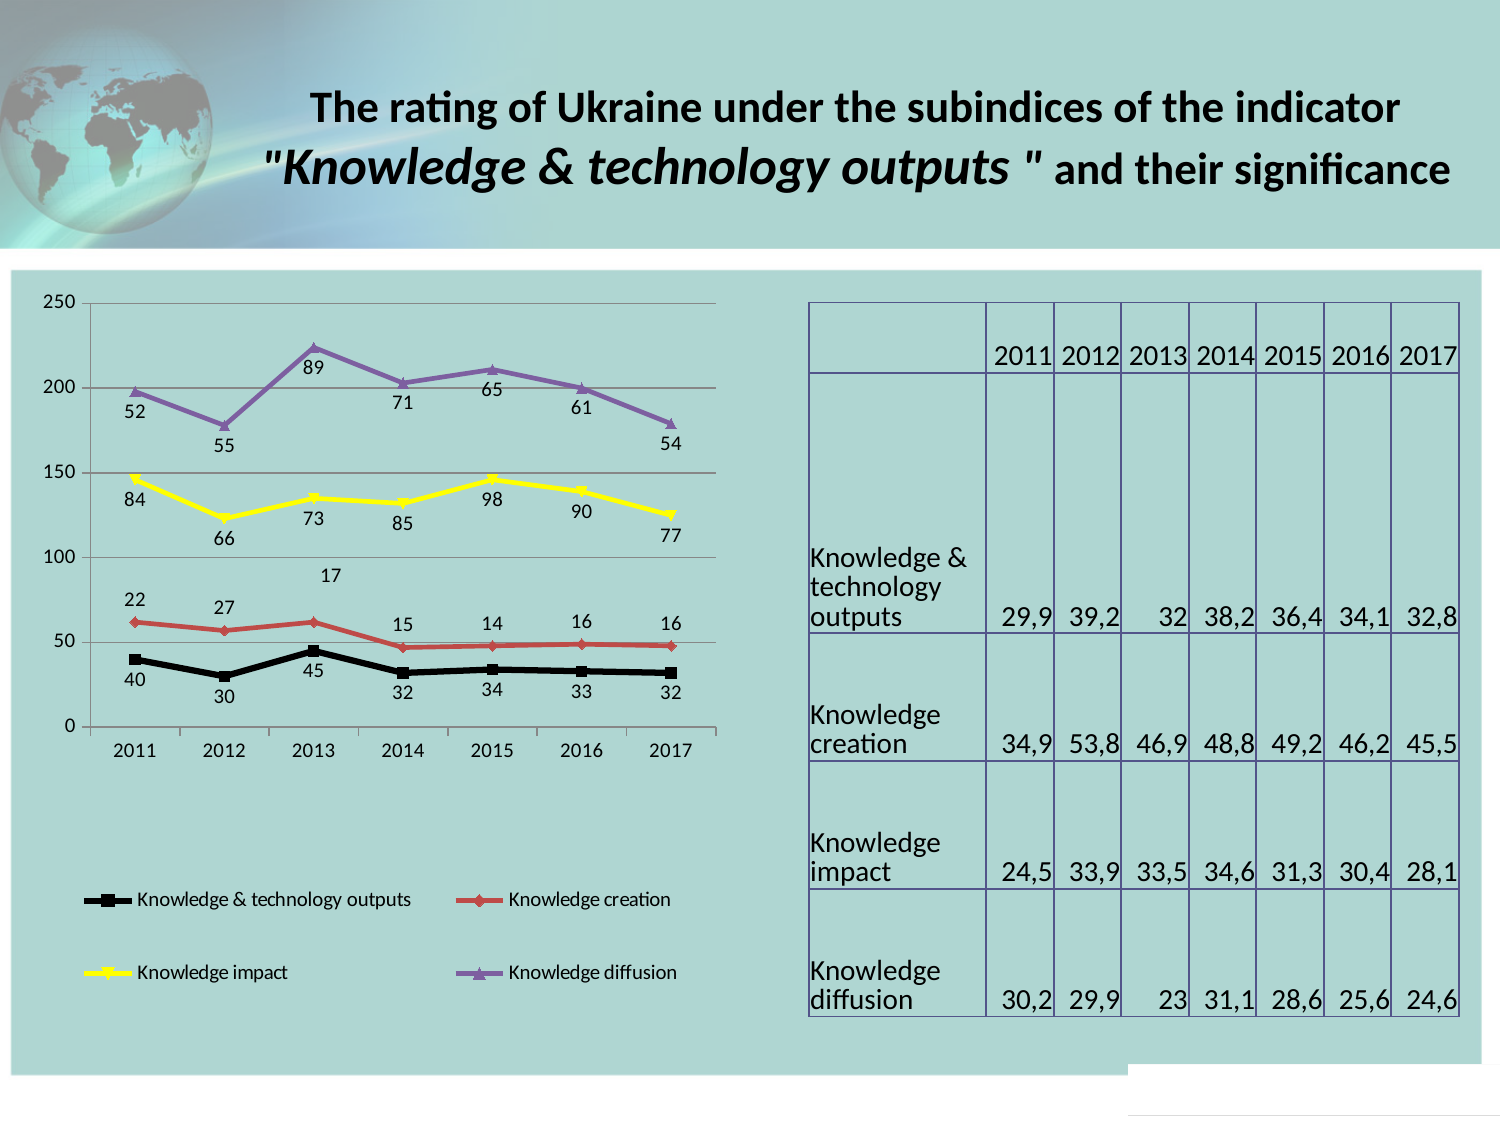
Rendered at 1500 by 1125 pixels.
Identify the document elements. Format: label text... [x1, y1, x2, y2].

table_cell 45,5 [1392, 634, 1458, 760]
table_header 2011 [987, 303, 1053, 372]
table_cell 24,5 [987, 762, 1053, 888]
table_cell 36,4 [1257, 374, 1323, 632]
table_header 2012 [1055, 303, 1120, 372]
table_cell 32 [1122, 374, 1188, 632]
table_cell 46,2 [1325, 634, 1390, 760]
table_header 2014 [1190, 303, 1255, 372]
chart [29, 262, 738, 1059]
table_cell 31,3 [1257, 762, 1323, 888]
table_header 2013 [1122, 303, 1188, 372]
table_cell 28,1 [1392, 762, 1458, 888]
table_cell 34,6 [1190, 762, 1255, 888]
table_header 2015 [1257, 303, 1323, 372]
table_cell 31,1 [1190, 890, 1255, 1016]
table_cell 30,2 [987, 890, 1053, 1016]
table_cell Knowledge & technology outputs [810, 374, 985, 632]
table_cell 39,2 [1055, 374, 1120, 632]
title The rating of Ukraine under the subindices of the indicator "Knowledge & technology outputs " and their significance [242, 42, 1471, 231]
table_cell 23 [1122, 890, 1188, 1016]
table_cell 29,9 [1055, 890, 1120, 1016]
table_cell 53,8 [1055, 634, 1120, 760]
table_cell 33,5 [1122, 762, 1188, 888]
table_cell 49,2 [1257, 634, 1323, 760]
table_cell 25,6 [1325, 890, 1390, 1016]
table_cell 29,9 [987, 374, 1053, 632]
table_cell 34,1 [1325, 374, 1390, 632]
table_cell Knowledge impact [810, 762, 985, 888]
table_cell 46,9 [1122, 634, 1188, 760]
picture [1125, 1063, 1500, 1125]
table_header [810, 303, 985, 372]
table_cell 28,6 [1257, 890, 1323, 1016]
table_cell Knowledge diffusion [810, 890, 985, 1016]
table_cell 32,8 [1392, 374, 1458, 632]
table_header 2016 [1325, 303, 1390, 372]
table_cell 33,9 [1055, 762, 1120, 888]
table_cell 48,8 [1190, 634, 1255, 760]
table_cell Knowledge creation [810, 634, 985, 760]
table_header 2017 [1392, 303, 1458, 372]
table_cell 24,6 [1392, 890, 1458, 1016]
table_cell 34,9 [987, 634, 1053, 760]
table_cell 38,2 [1190, 374, 1255, 632]
table_cell 30,4 [1325, 762, 1390, 888]
